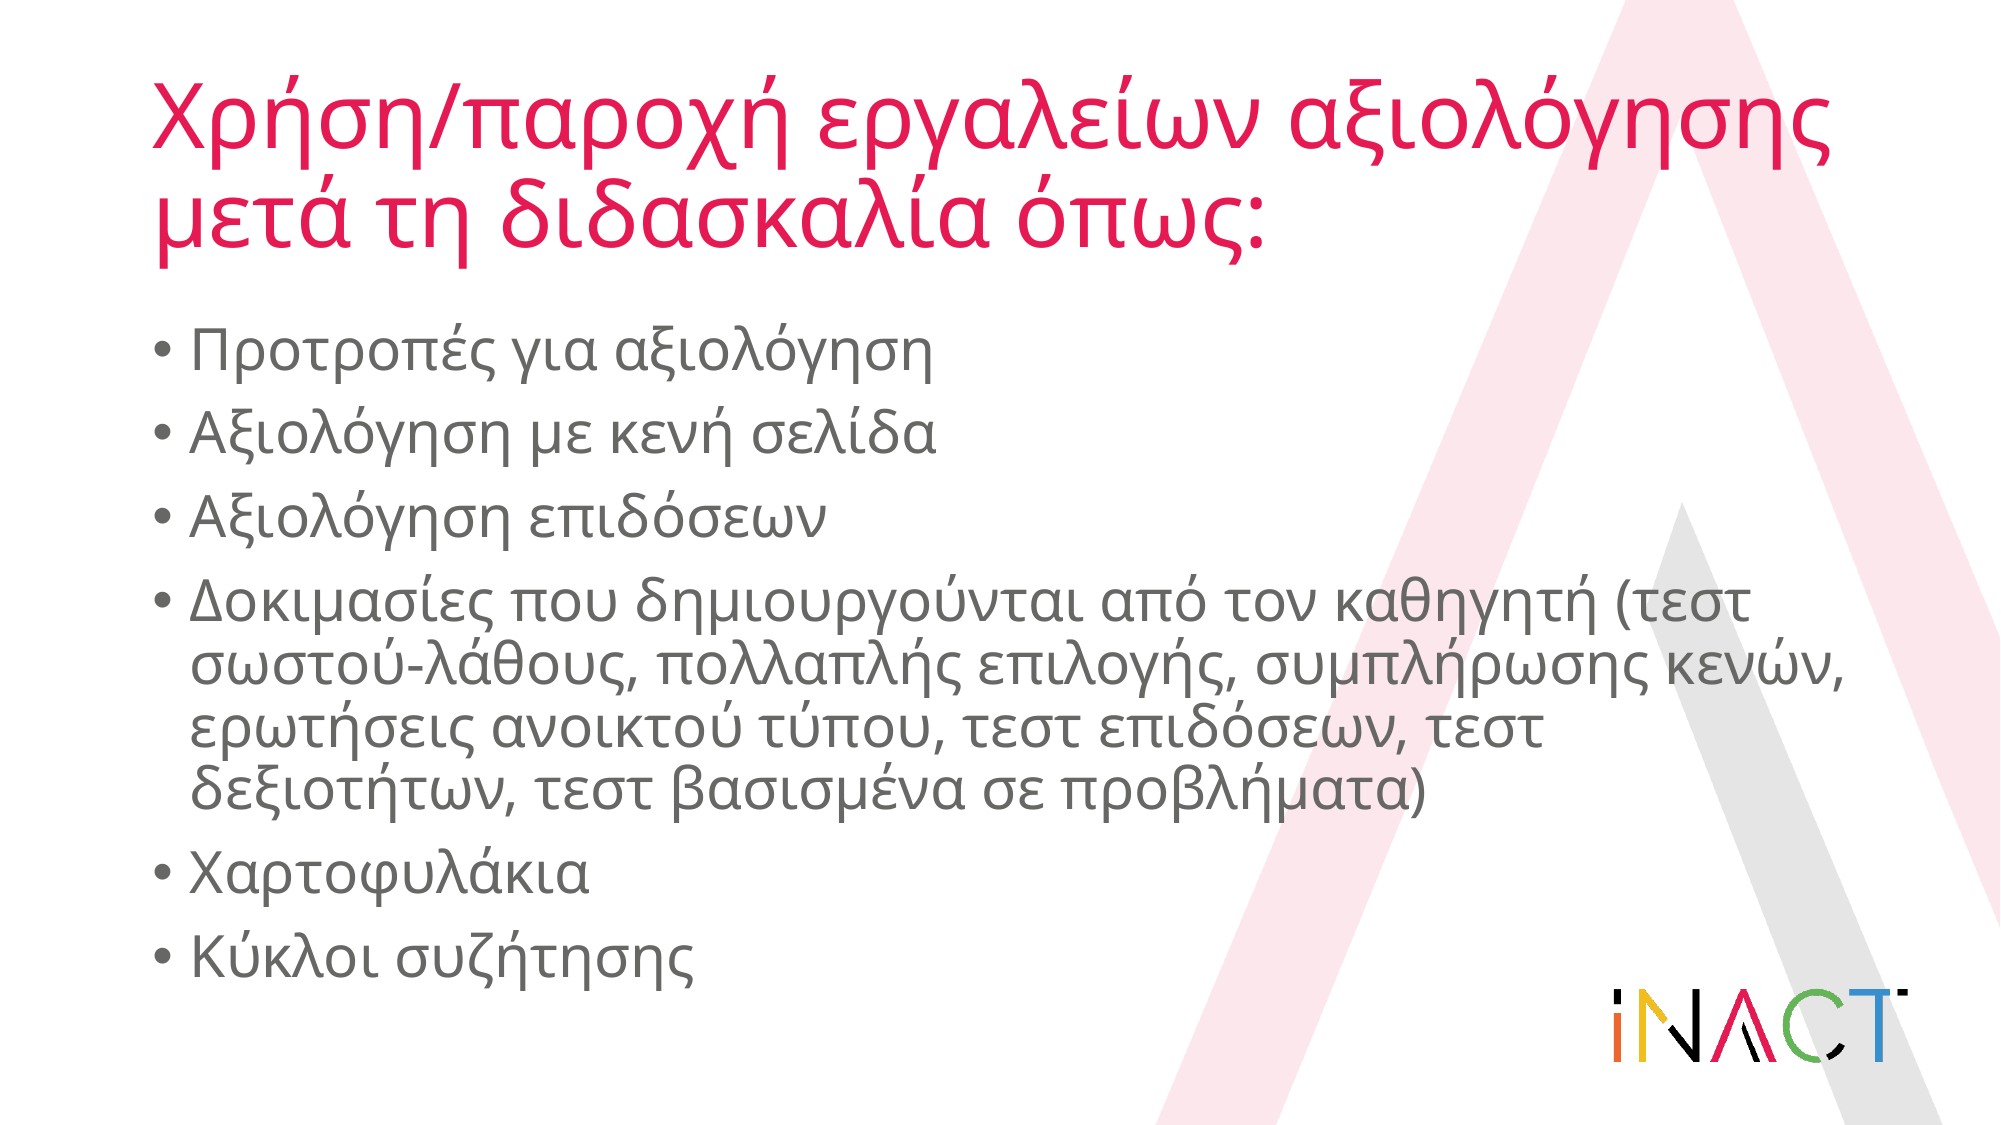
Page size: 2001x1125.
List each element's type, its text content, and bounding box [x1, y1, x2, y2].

list Προτροπές για αξιολόγηση Αξιολόγηση με κενή σελίδα Αξιολόγηση επιδόσεων Δοκιμασίες που δημιουργούνται από τον καθηγητή (τεστ σωστού-λάθους, πολλαπλής επιλογής, συμπλήρωσης κενών, ερωτήσεις ανοικτού τύπου, τεστ επιδόσεων, τεστ δεξιοτήτων, τεστ βασισμένα σε προβλήματα) Χαρτοφυλάκια Κύκλοι συζήτησης [137, 312, 1863, 1037]
picture [1148, 0, 2001, 1125]
title Χρήση/παροχή εργαλείων αξιολόγησης μετά τη διδασκαλία όπως: [137, 59, 1863, 278]
